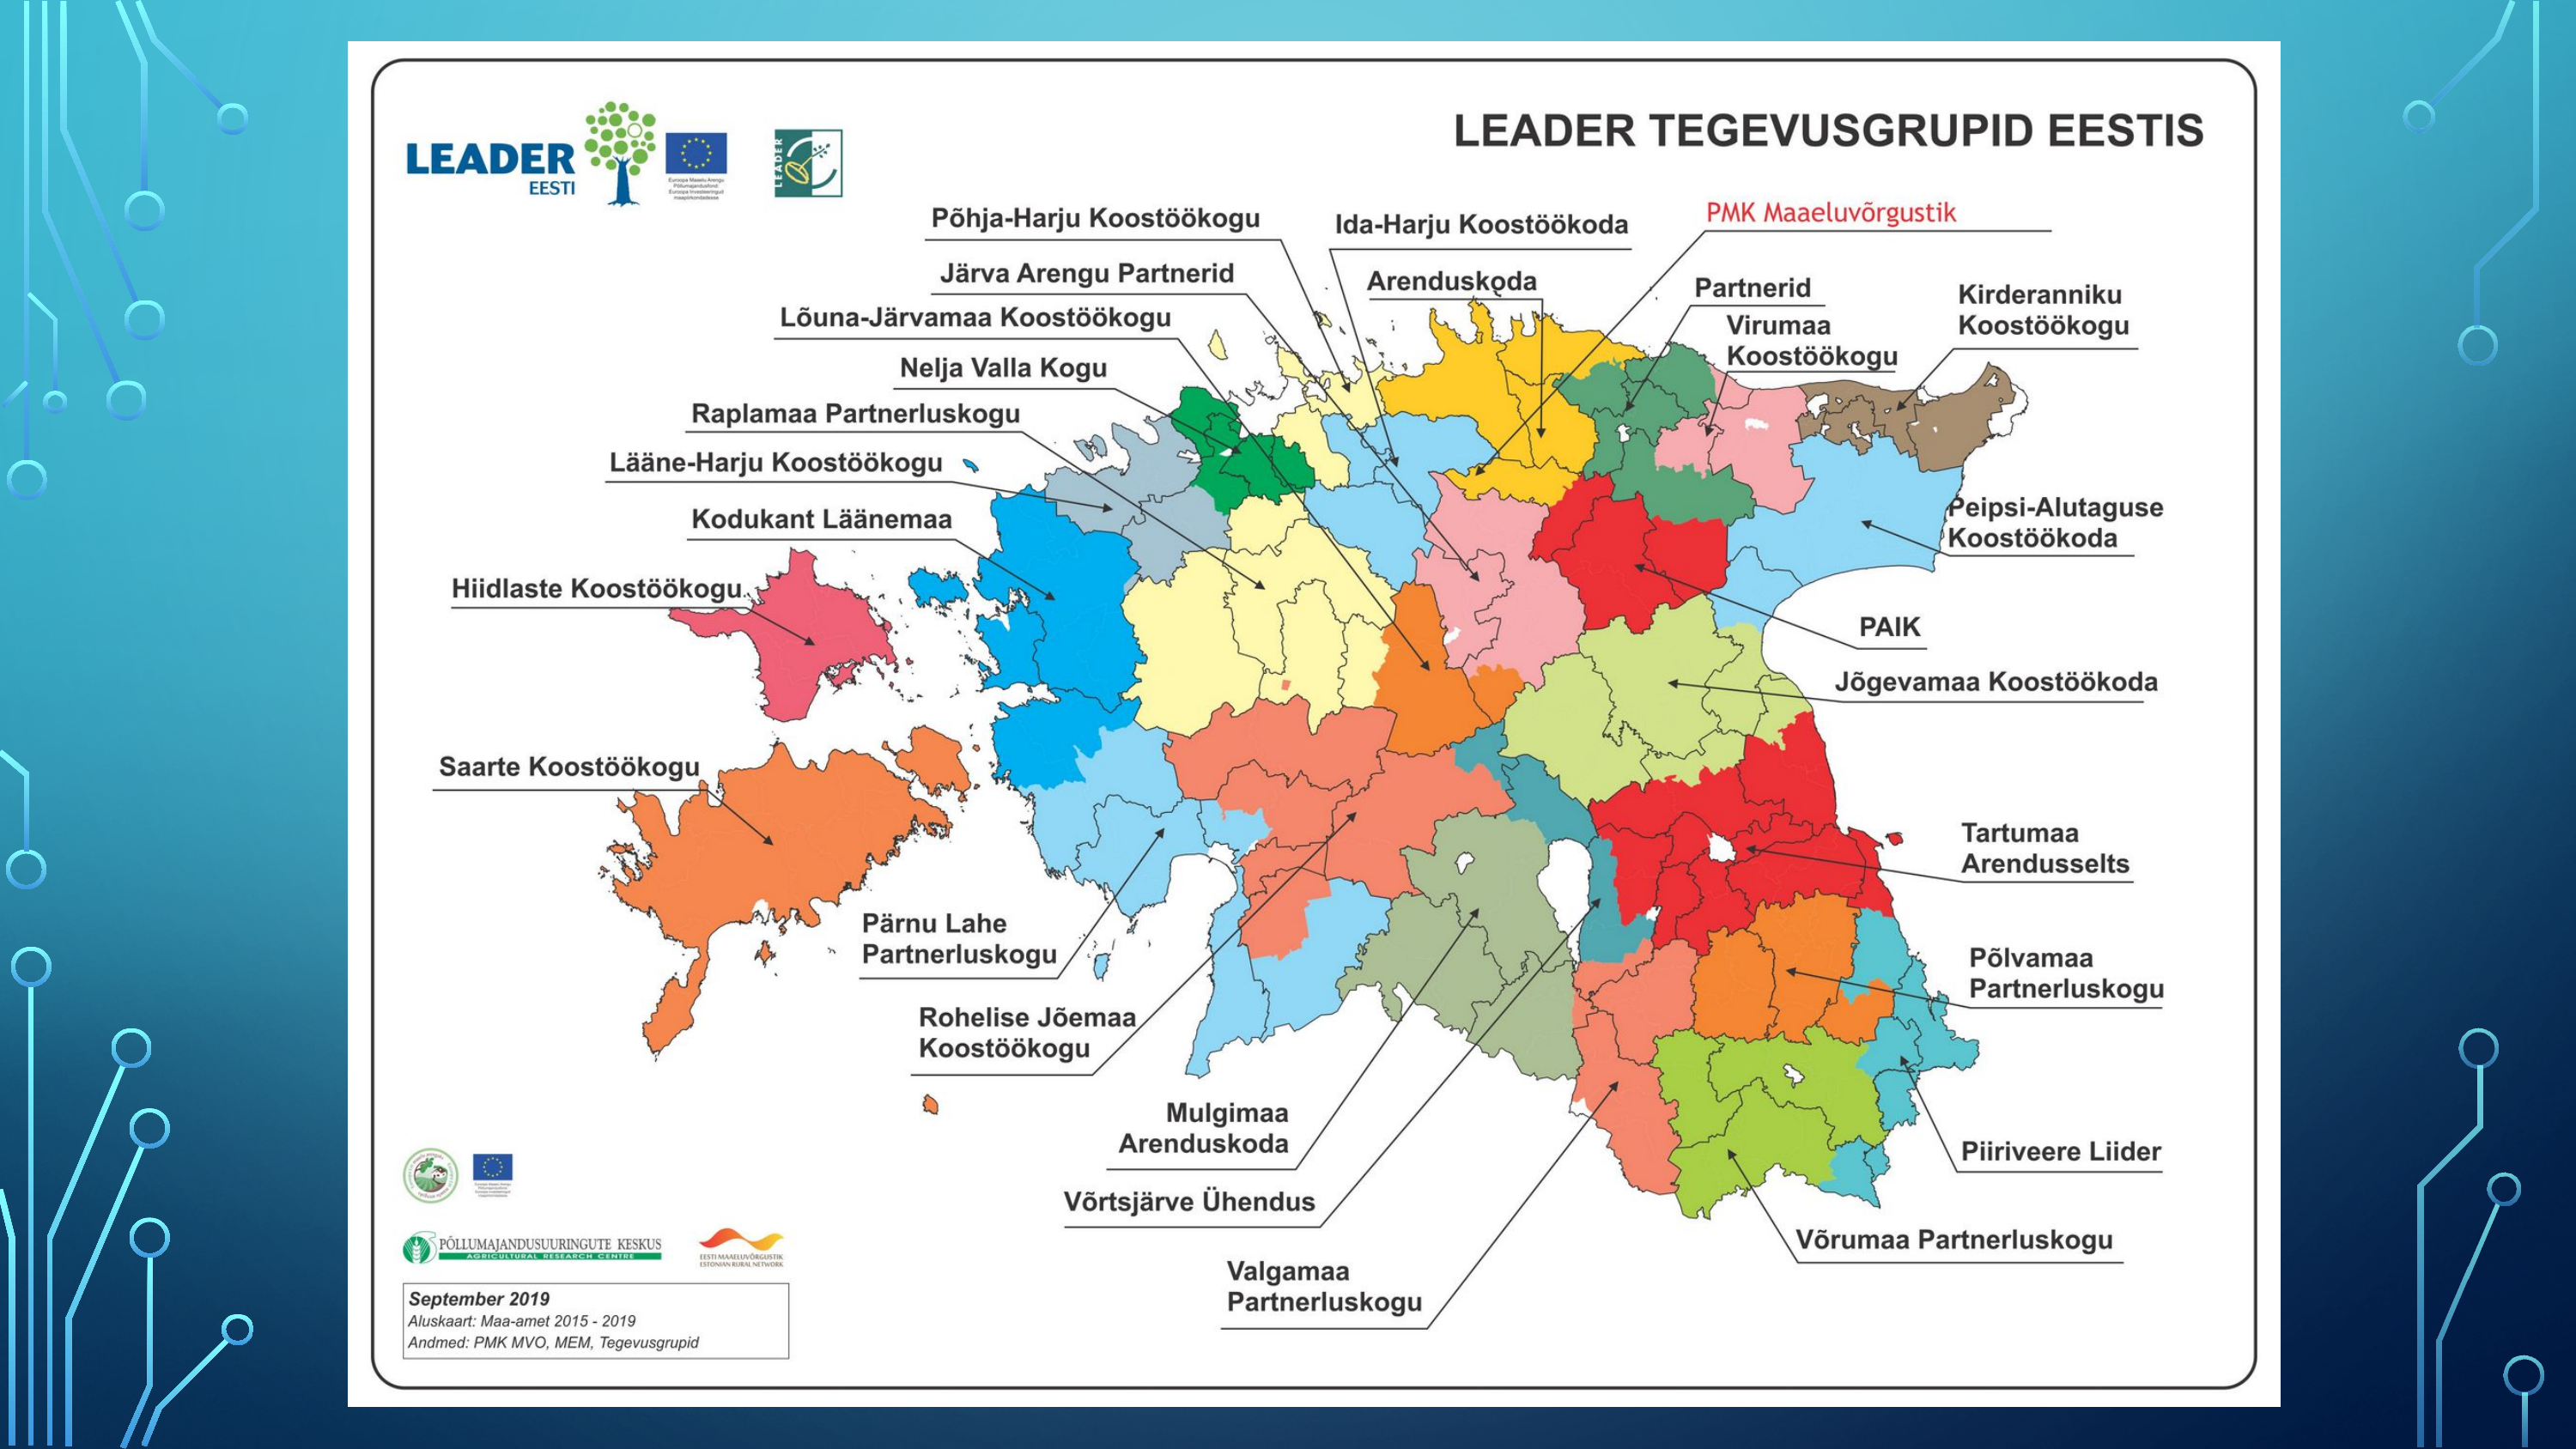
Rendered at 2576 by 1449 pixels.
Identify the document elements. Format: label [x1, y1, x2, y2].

picture [347, 41, 2281, 1408]
